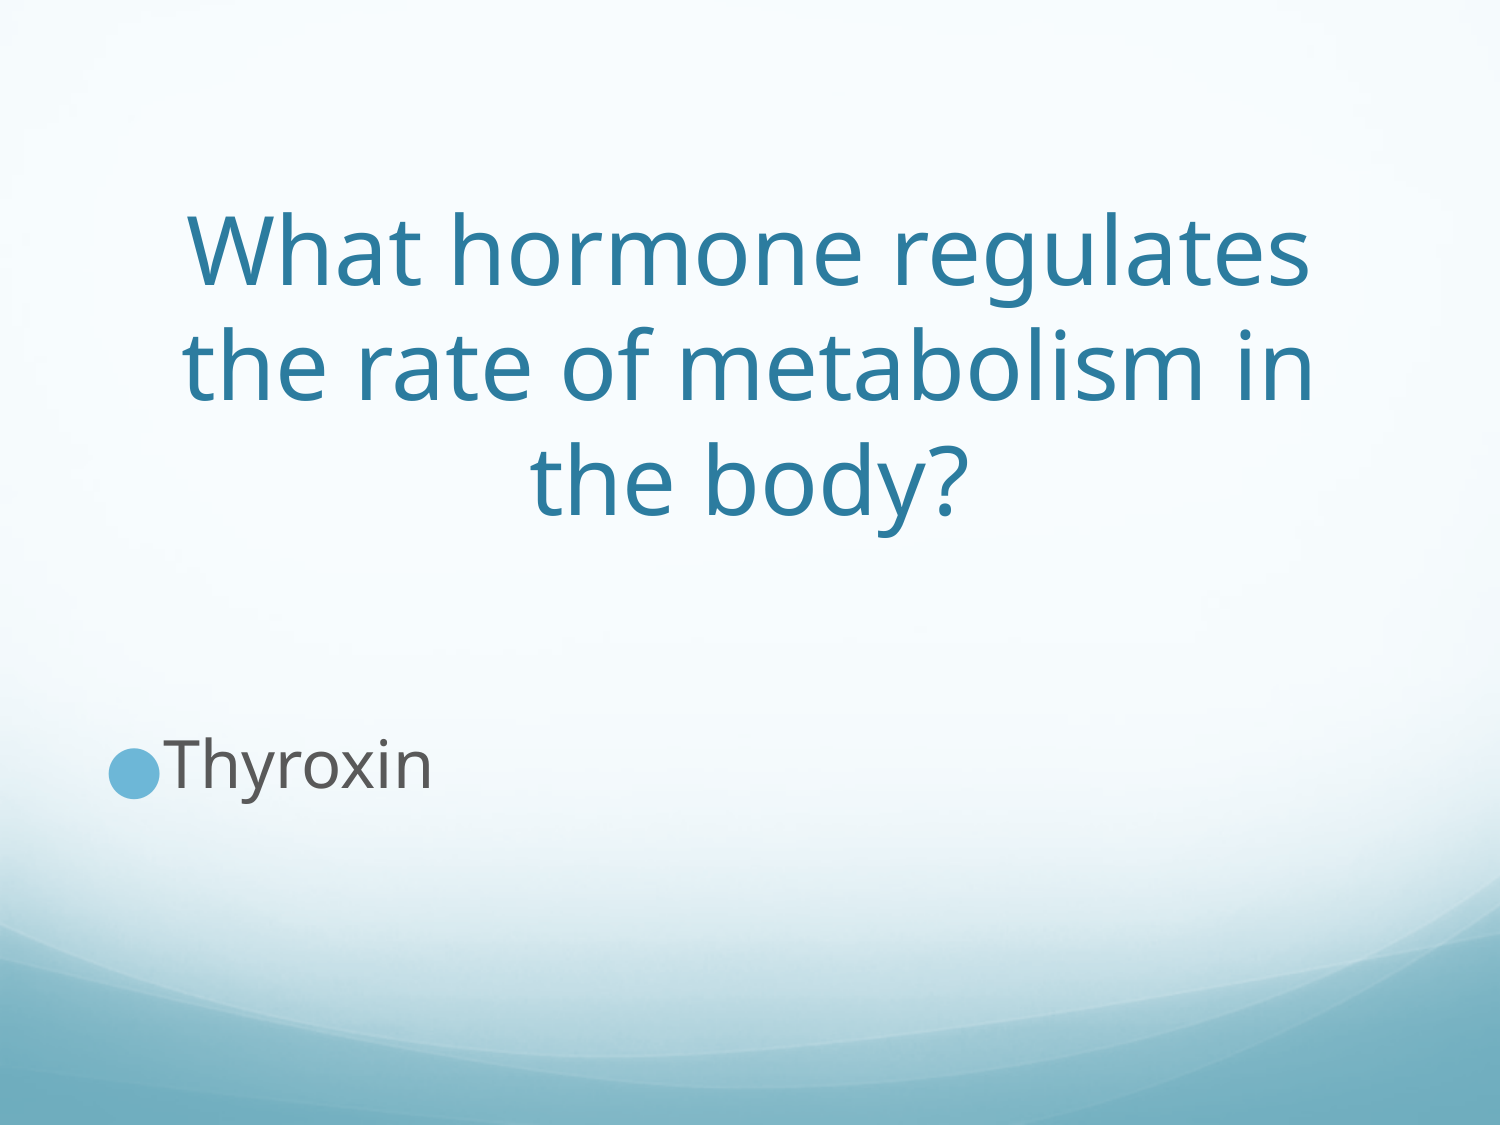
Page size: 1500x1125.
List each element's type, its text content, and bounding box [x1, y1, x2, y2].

picture [0, 0, 1500, 1125]
list Thyroxin [90, 714, 1410, 873]
title What hormone regulates the rate of metabolism in the body? [90, 17, 1410, 543]
